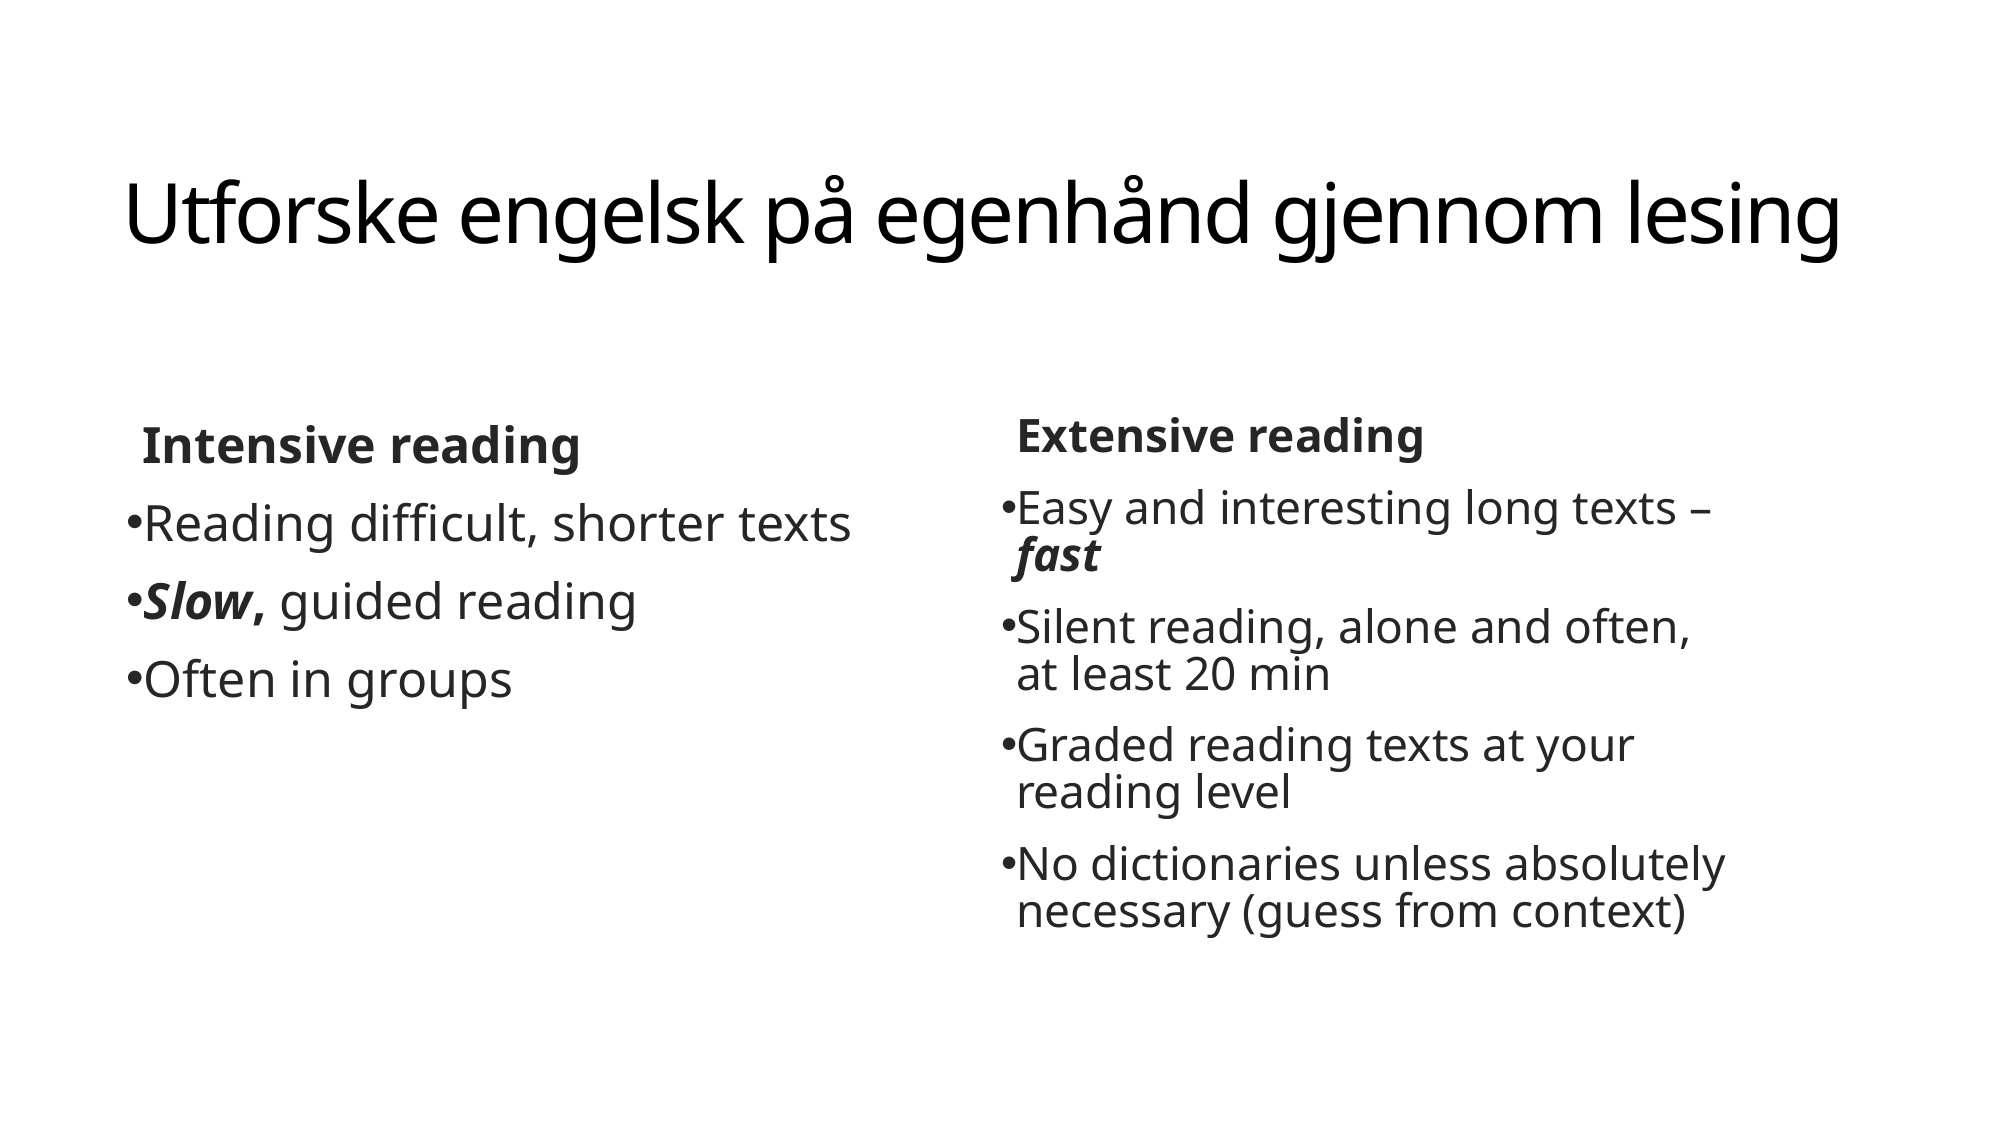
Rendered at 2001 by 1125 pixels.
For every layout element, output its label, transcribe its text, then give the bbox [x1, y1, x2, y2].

list Intensive reading Reading difficult, shorter texts Slow, guided reading Often in groups [111, 327, 876, 946]
title Utforske engelsk på egenhånd gjennom lesing [107, 81, 1875, 354]
list Extensive reading Easy and interesting long texts – fast Silent reading, alone and often, at least 20 min Graded reading texts at your reading level No dictionaries unless absolutely necessary (guess from context) [986, 327, 1752, 946]
